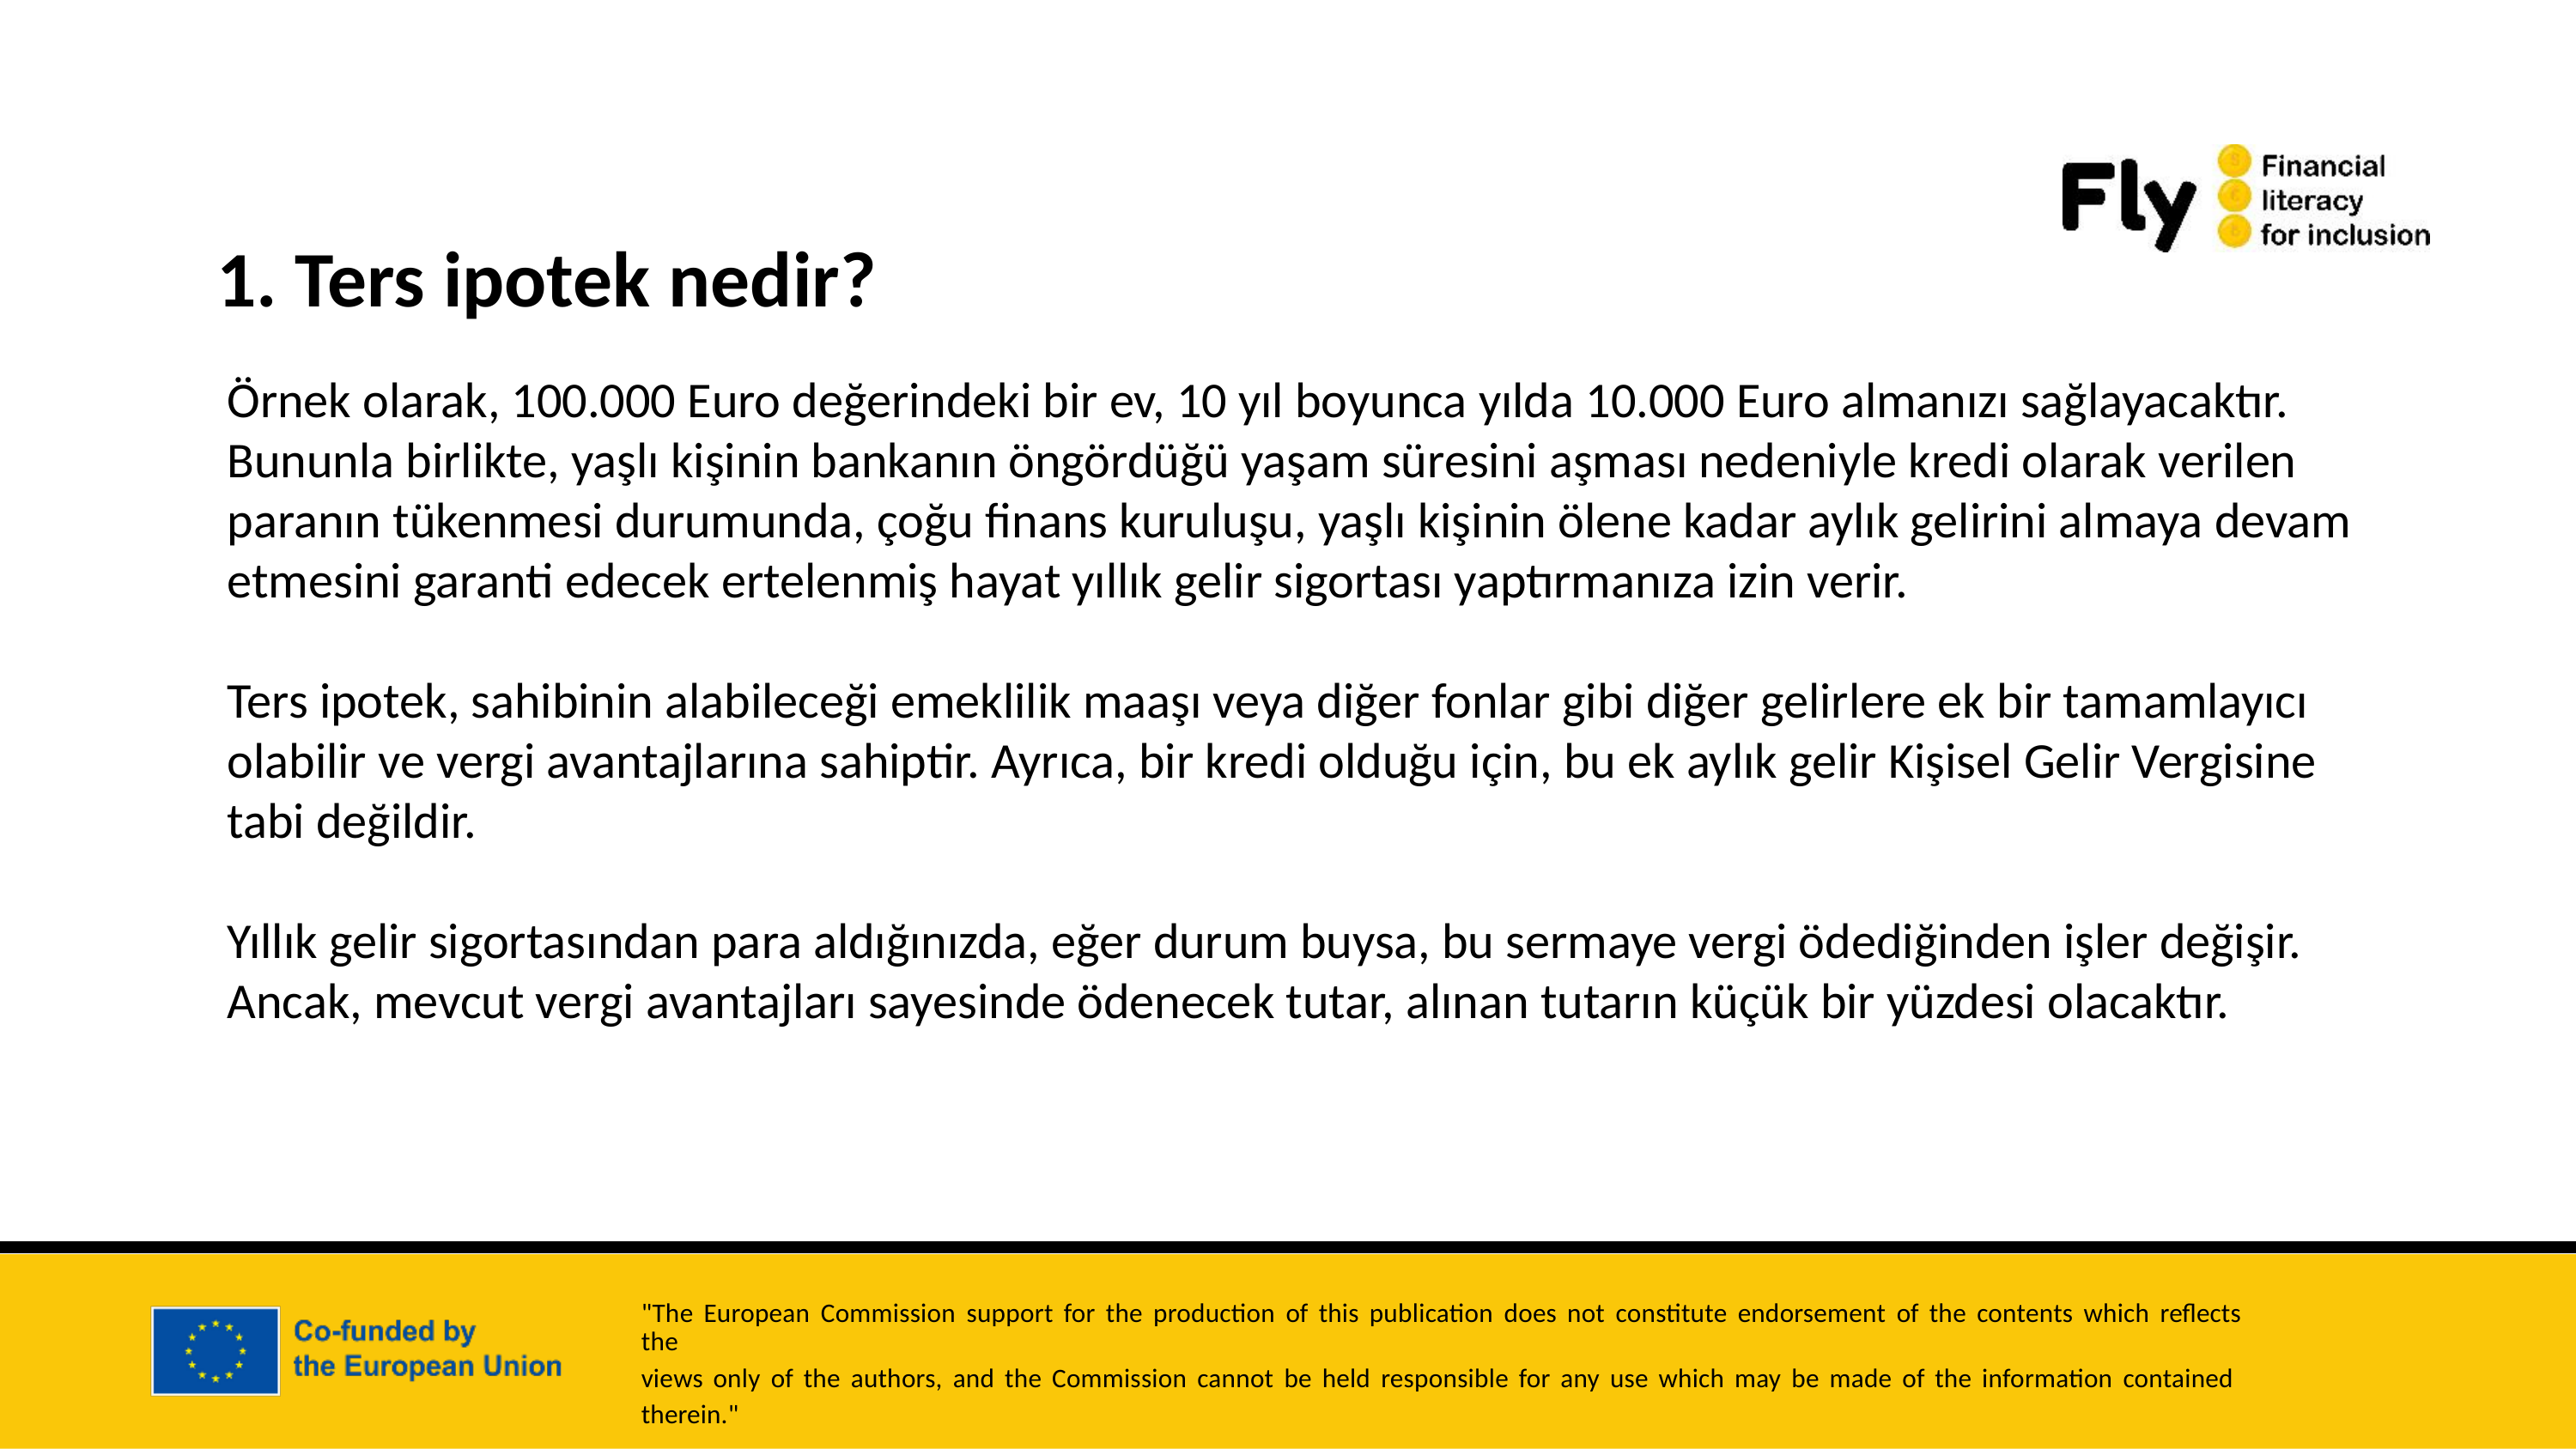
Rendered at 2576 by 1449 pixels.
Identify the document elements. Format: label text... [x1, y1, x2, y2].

picture [149, 1304, 593, 1399]
text_box 1. Ters ipotek nedir? [204, 221, 1213, 329]
text_box Örnek olarak, 100.000 Euro değerindeki bir ev, 10 yıl boyunca yılda 10.000 Euro almanızı sağlayacaktır. Bununla birlikte, yaşlı kişinin bankanın öngördüğü yaşam süresini aşması nedeniyle kredi olarak verilen paranın tükenmesi durumunda, çoğu finans kuruluşu, yaşlı kişinin ölene kadar aylık gelirini almaya devam etmesini garanti edecek ertelenmiş hayat yıllık gelir sigortası yaptırmanıza izin verir. Ters ipotek, sahibinin alabileceği emeklilik maaşı veya diğer fonlar gibi diğer gelirlere ek bir tamamlayıcı olabilir ve vergi avantajlarına sahiptir. Ayrıca, bir kredi olduğu için, bu ek aylık gelir Kişisel Gelir Vergisine tabi değildir. Yıllık gelir sigortasından para aldığınızda, eğer durum buysa, bu sermaye vergi ödediğinden işler değişir. Ancak, mevcut vergi avantajları sayesinde ödenecek tutar, alınan tutarın küçük bir yüzdesi olacaktır. [214, 361, 2372, 1034]
picture [2063, 144, 2430, 252]
